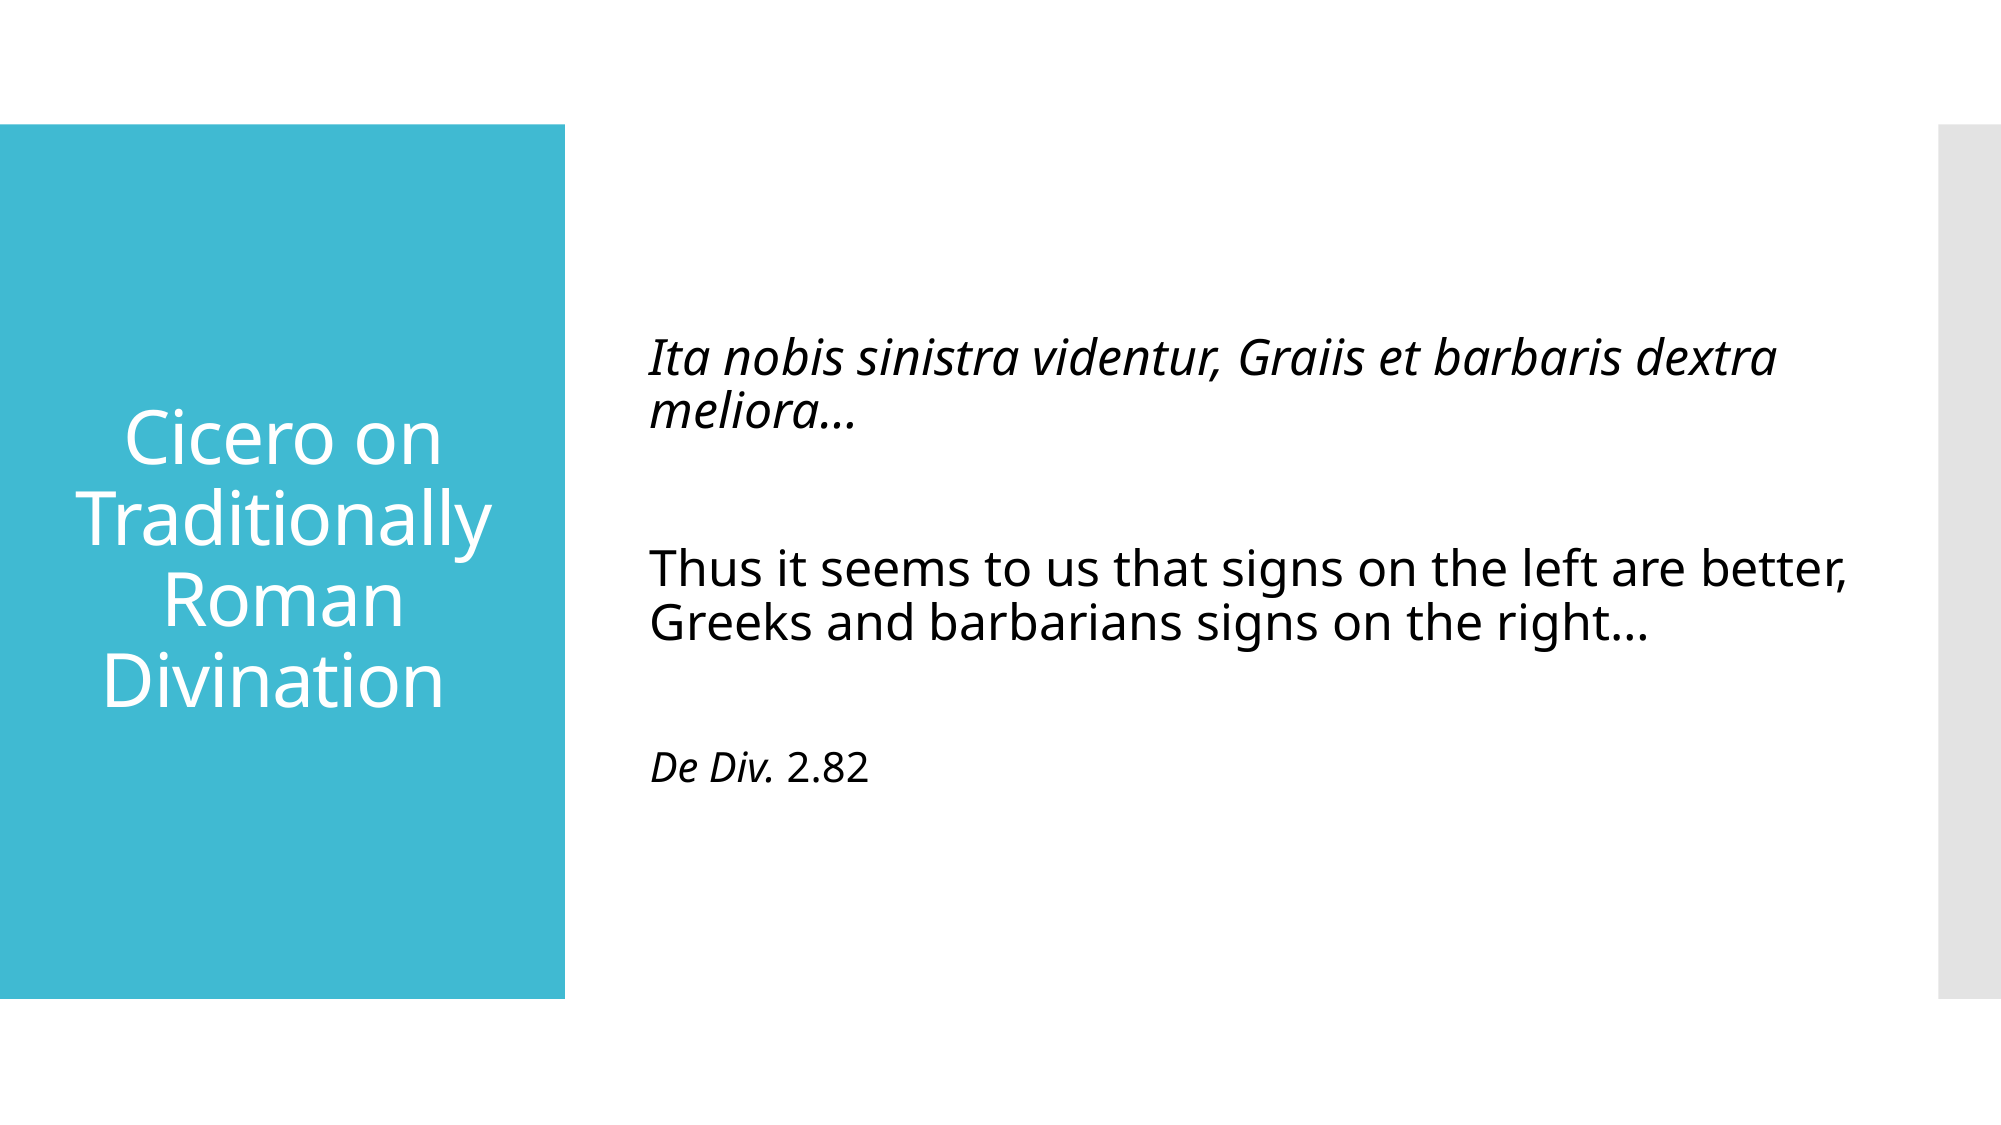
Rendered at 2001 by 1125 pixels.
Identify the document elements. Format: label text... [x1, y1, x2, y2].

title Cicero on Traditionally Roman Divination [41, 184, 525, 940]
list Ita nobis sinistra videntur, Graiis et barbaris dextra meliora… Thus it seems to us that signs on the left are better, Greeks and barbarians signs on the right… De Div. 2.82 [634, 141, 1910, 982]
